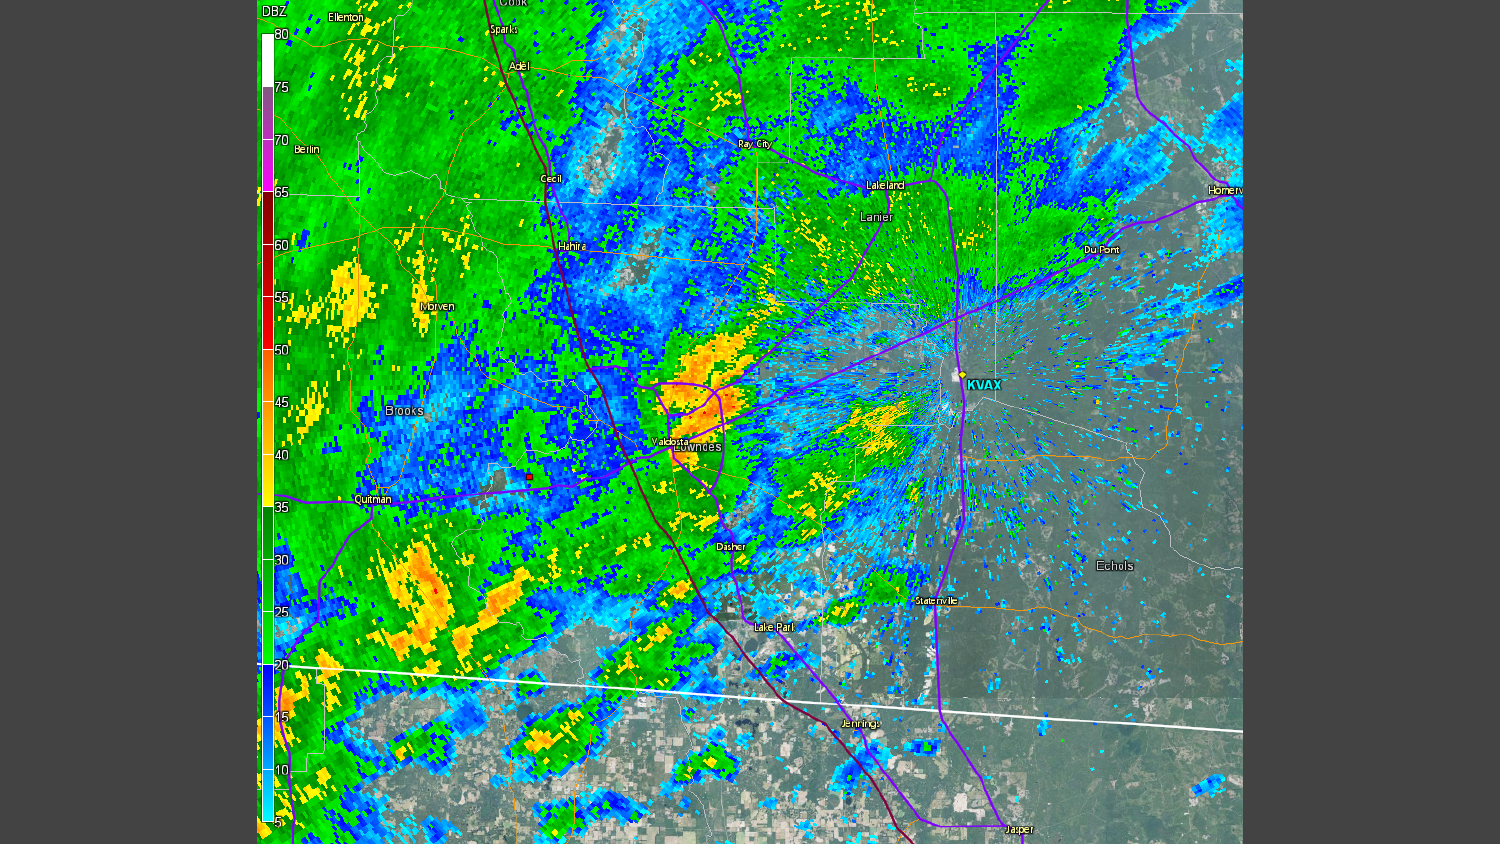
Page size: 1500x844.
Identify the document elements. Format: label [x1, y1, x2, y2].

picture [257, 0, 1243, 844]
